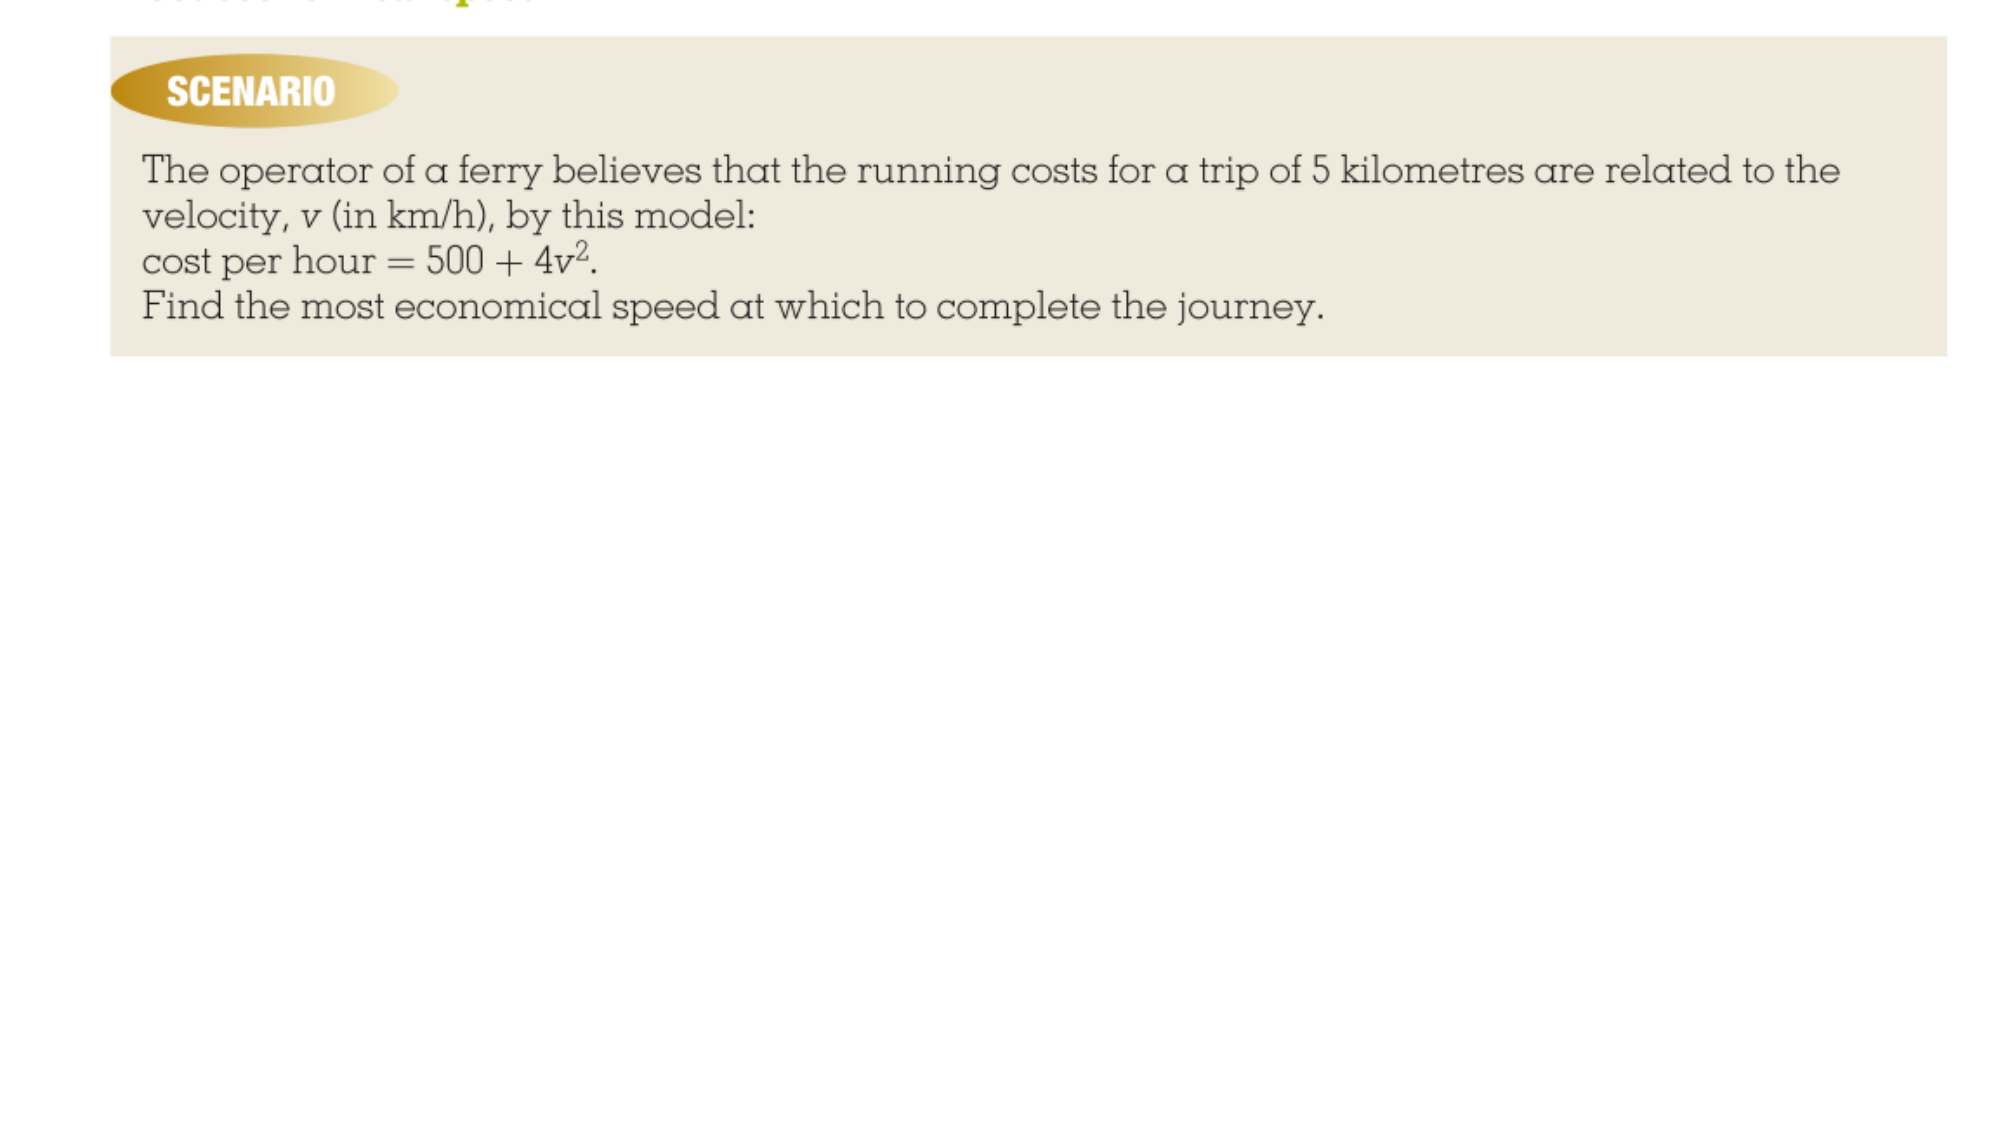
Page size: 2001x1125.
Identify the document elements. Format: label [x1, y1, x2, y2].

picture [53, 0, 1984, 382]
